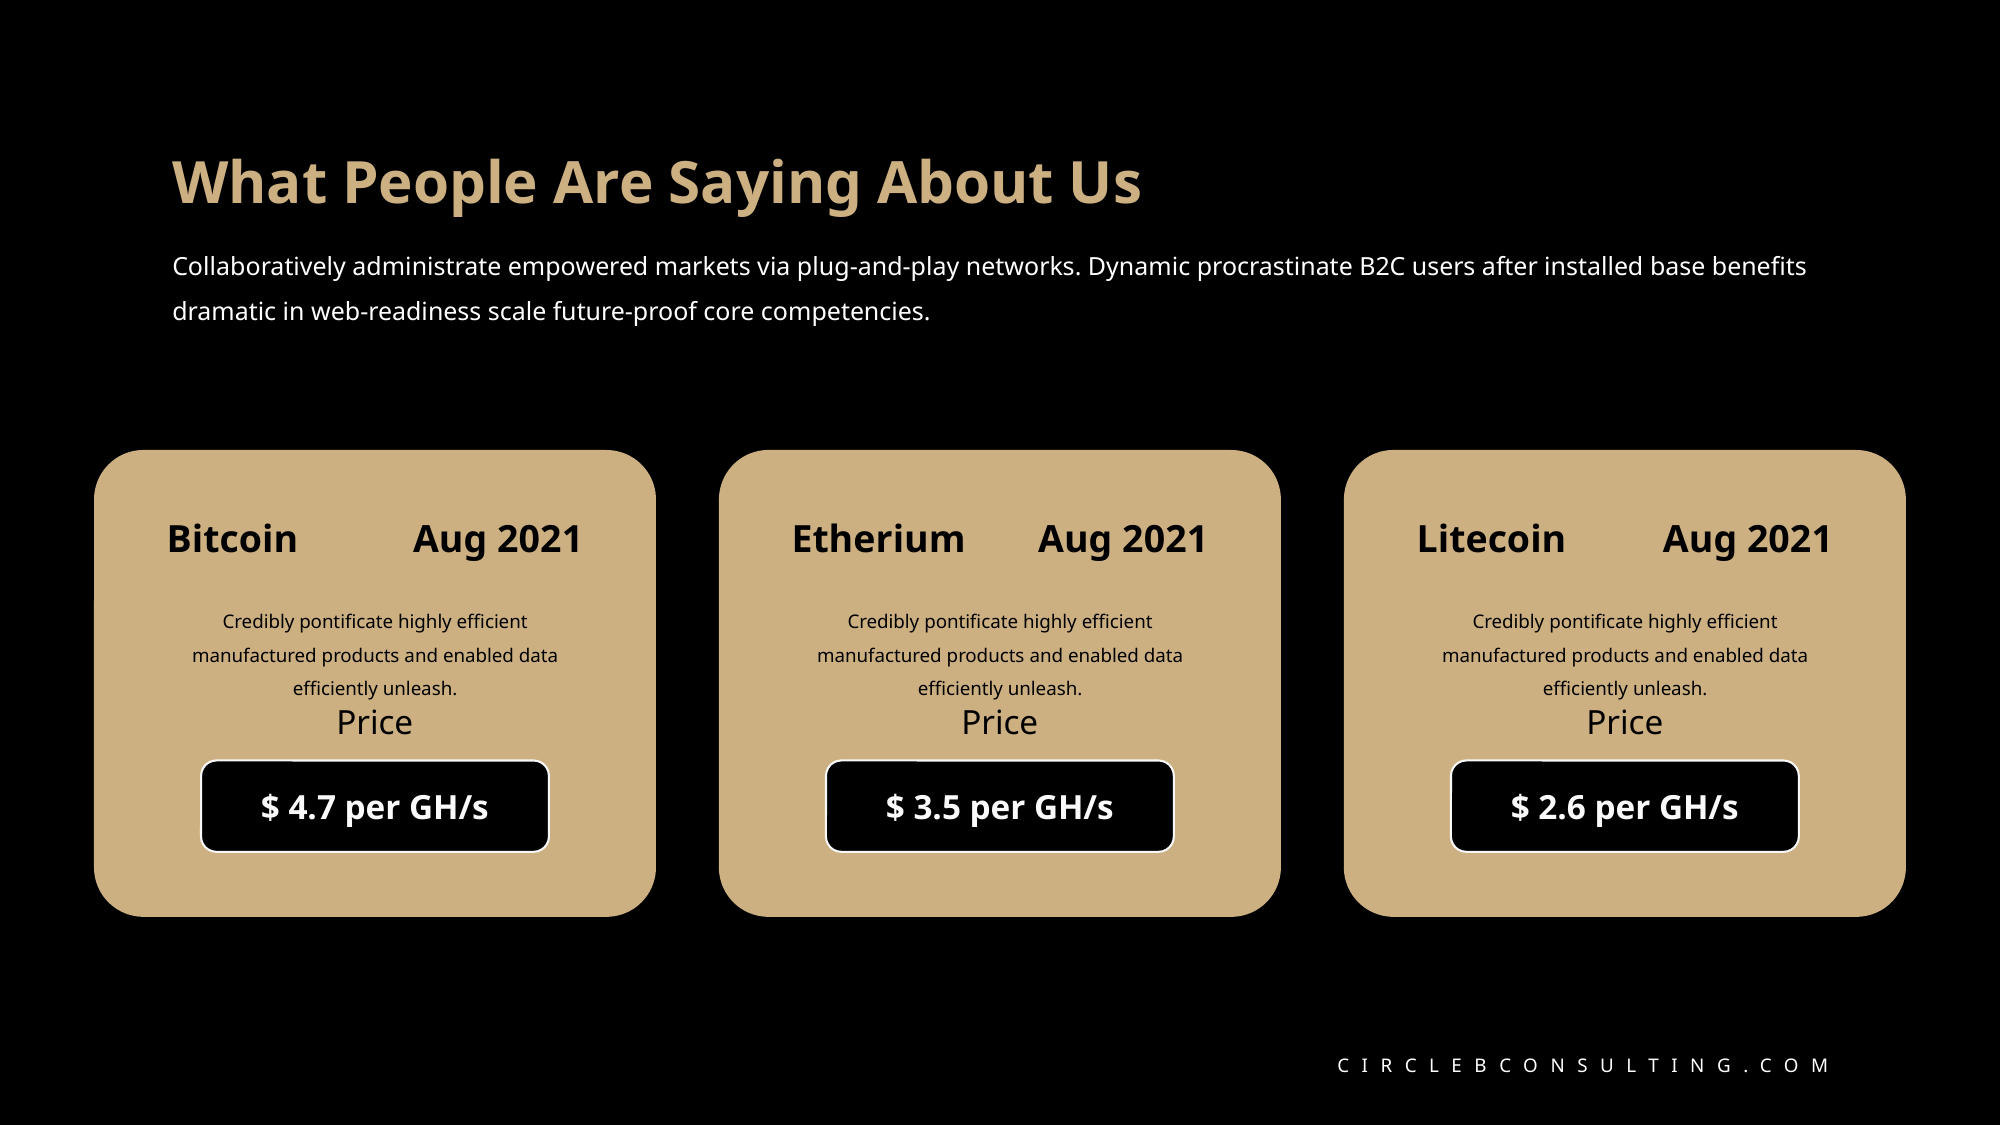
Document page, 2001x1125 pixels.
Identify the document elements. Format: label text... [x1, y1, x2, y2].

text_box Bitcoin [166, 514, 361, 561]
text_box Price [166, 700, 584, 741]
text_box Collaboratively administrate empowered markets via plug-and-play networks. Dynamic procrastinate B2C users after installed base benefits dramatic in web-readiness scale future-proof core competencies. [172, 235, 1828, 326]
text_box What People Are Saying About Us [172, 152, 1869, 216]
text_box Etherium [791, 514, 986, 561]
text_box Price [1416, 700, 1834, 741]
text_box $ 4.7 per GH/s [247, 785, 503, 826]
text_box Aug 2021 [388, 514, 584, 561]
text_box Litecoin [1416, 514, 1611, 561]
text_box $ 2.6 per GH/s [1497, 785, 1753, 826]
text_box [1342, 448, 1907, 918]
text_box [824, 759, 1175, 853]
text_box [199, 759, 550, 853]
text_box Credibly pontificate highly efficient manufactured products and enabled data efficiently unleash. [166, 598, 584, 700]
text_box Aug 2021 [1013, 514, 1209, 561]
text_box Price [791, 700, 1209, 741]
text_box $ 3.5 per GH/s [872, 785, 1128, 826]
text_box Credibly pontificate highly efficient manufactured products and enabled data efficiently unleash. [791, 598, 1209, 700]
text_box [717, 448, 1282, 918]
text_box CIRCLEBCONSULTING.COM [1156, 1053, 1828, 1077]
text_box [1449, 759, 1800, 853]
text_box Aug 2021 [1638, 514, 1834, 561]
text_box Credibly pontificate highly efficient manufactured products and enabled data efficiently unleash. [1416, 598, 1834, 700]
text_box [92, 448, 658, 918]
